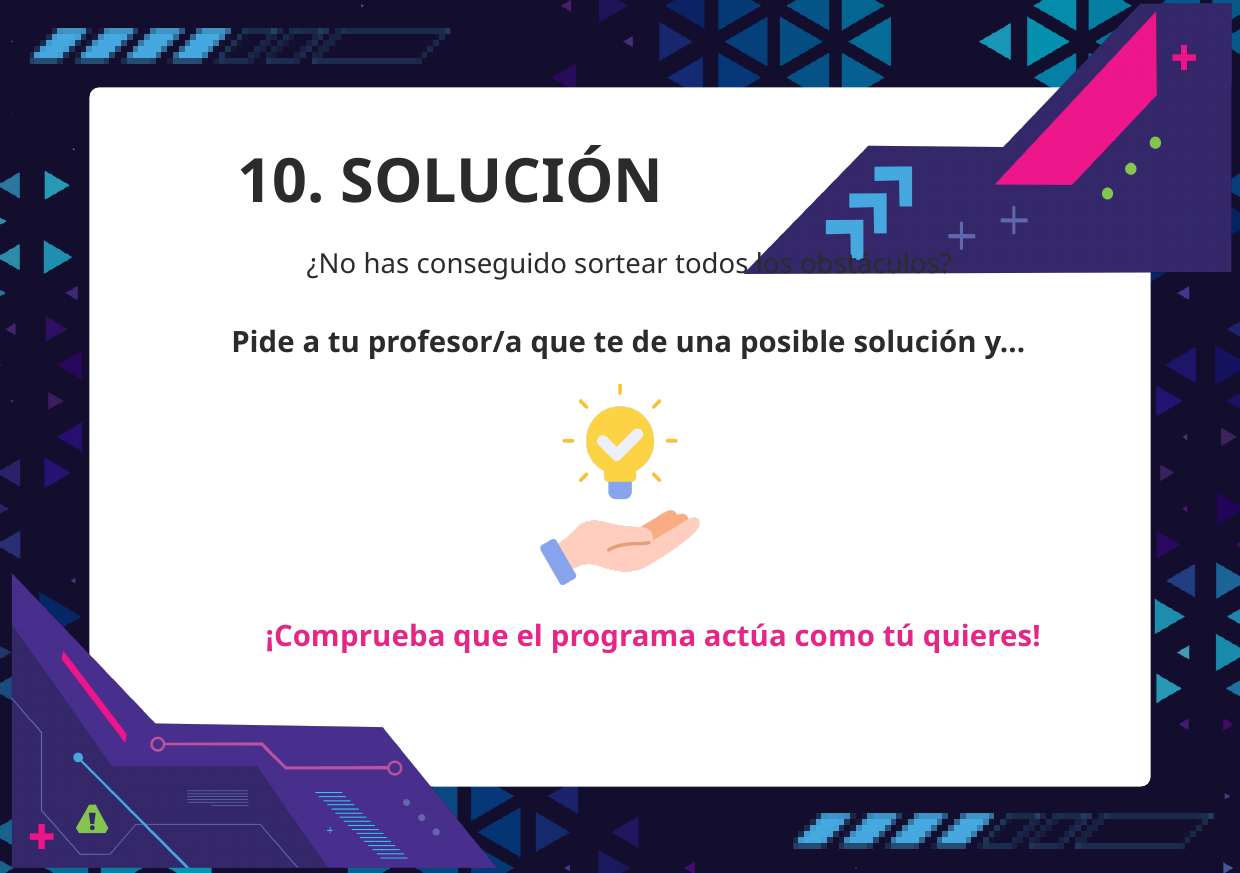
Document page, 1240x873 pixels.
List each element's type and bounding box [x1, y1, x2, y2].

text_box [743, 3, 1232, 274]
text_box [1172, 45, 1196, 70]
text_box [89, 87, 1151, 787]
text_box [11, 572, 497, 868]
text_box [29, 824, 54, 849]
text_box [29, 28, 451, 64]
text_box [0, 0, 1240, 873]
text_box [793, 813, 1214, 849]
